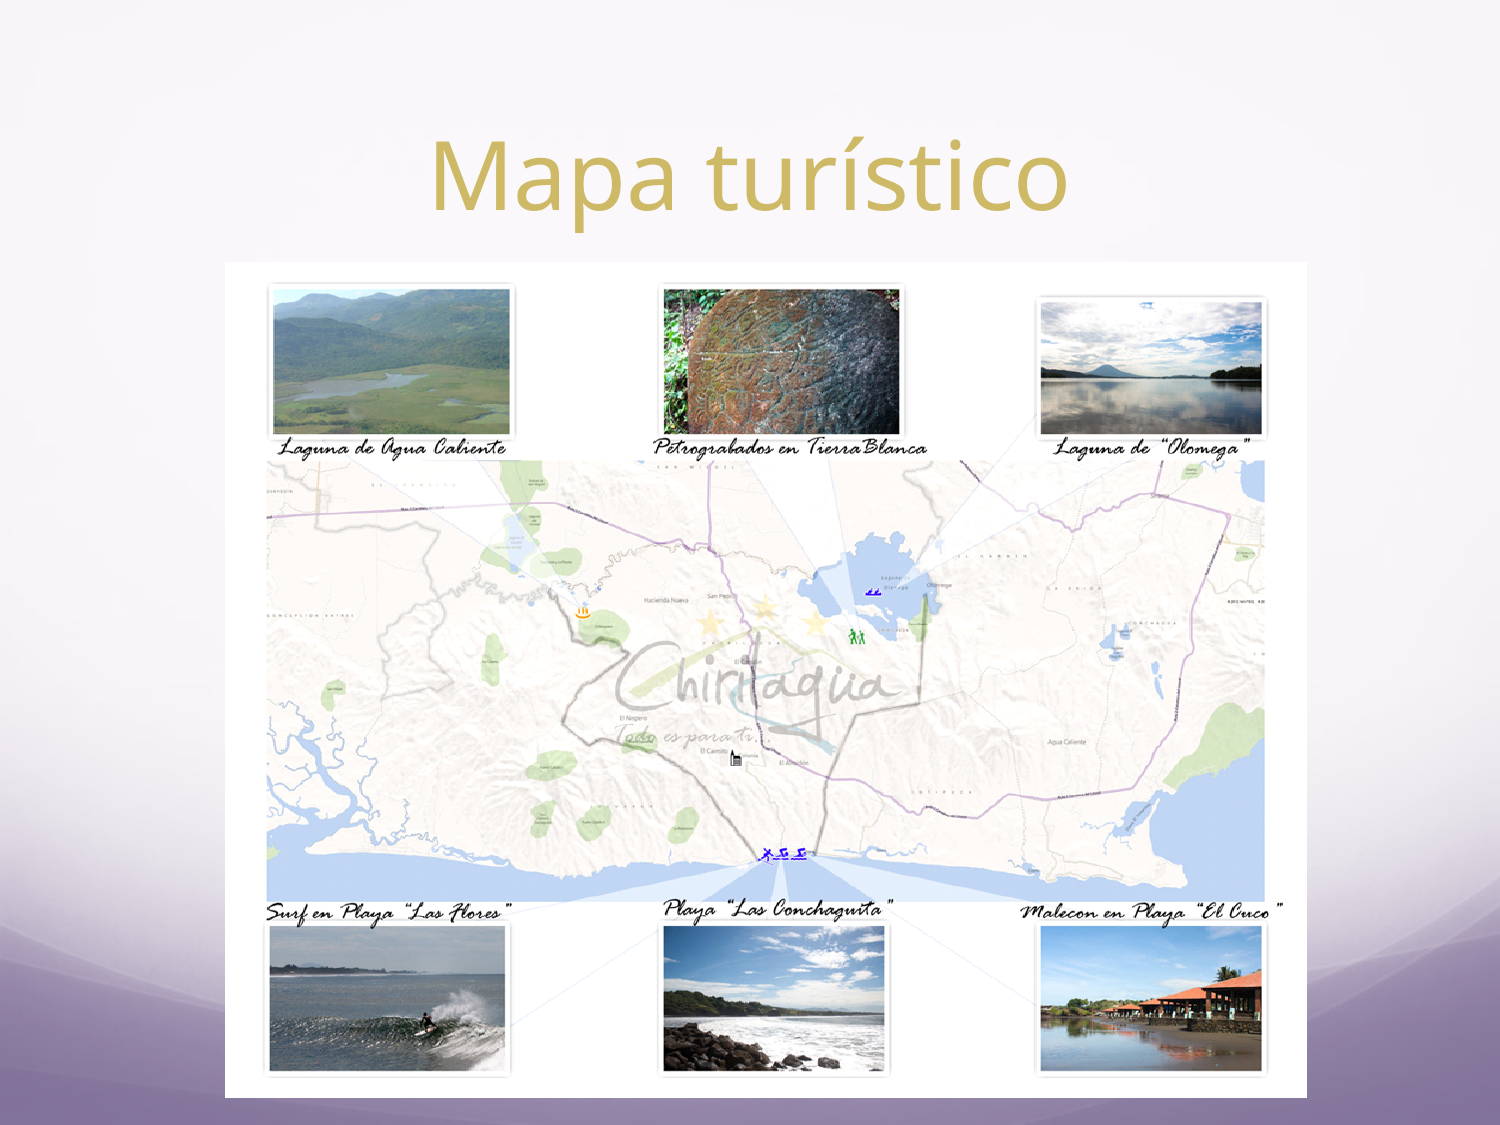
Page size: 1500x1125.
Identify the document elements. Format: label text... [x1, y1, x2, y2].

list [224, 261, 1308, 1098]
title Mapa turístico [90, 17, 1410, 237]
